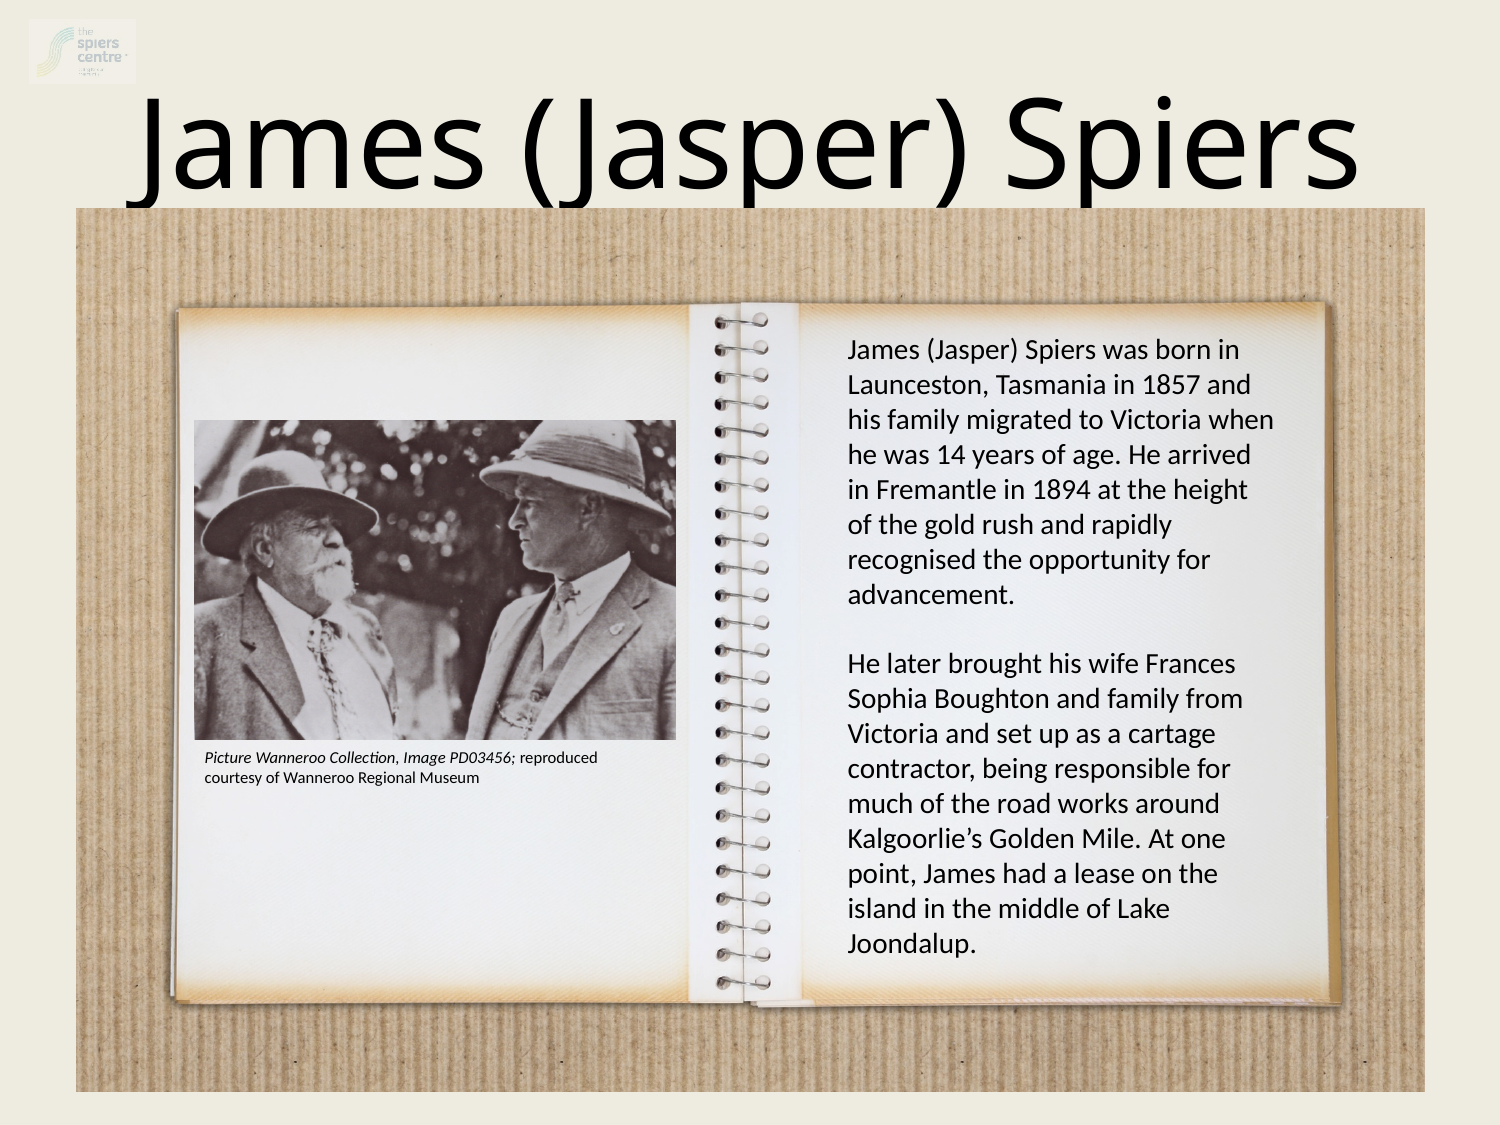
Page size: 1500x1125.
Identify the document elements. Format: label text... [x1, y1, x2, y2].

title James (Jasper) Spiers [75, 45, 1425, 207]
picture [194, 420, 676, 740]
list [76, 207, 1426, 1092]
picture [29, 18, 136, 84]
